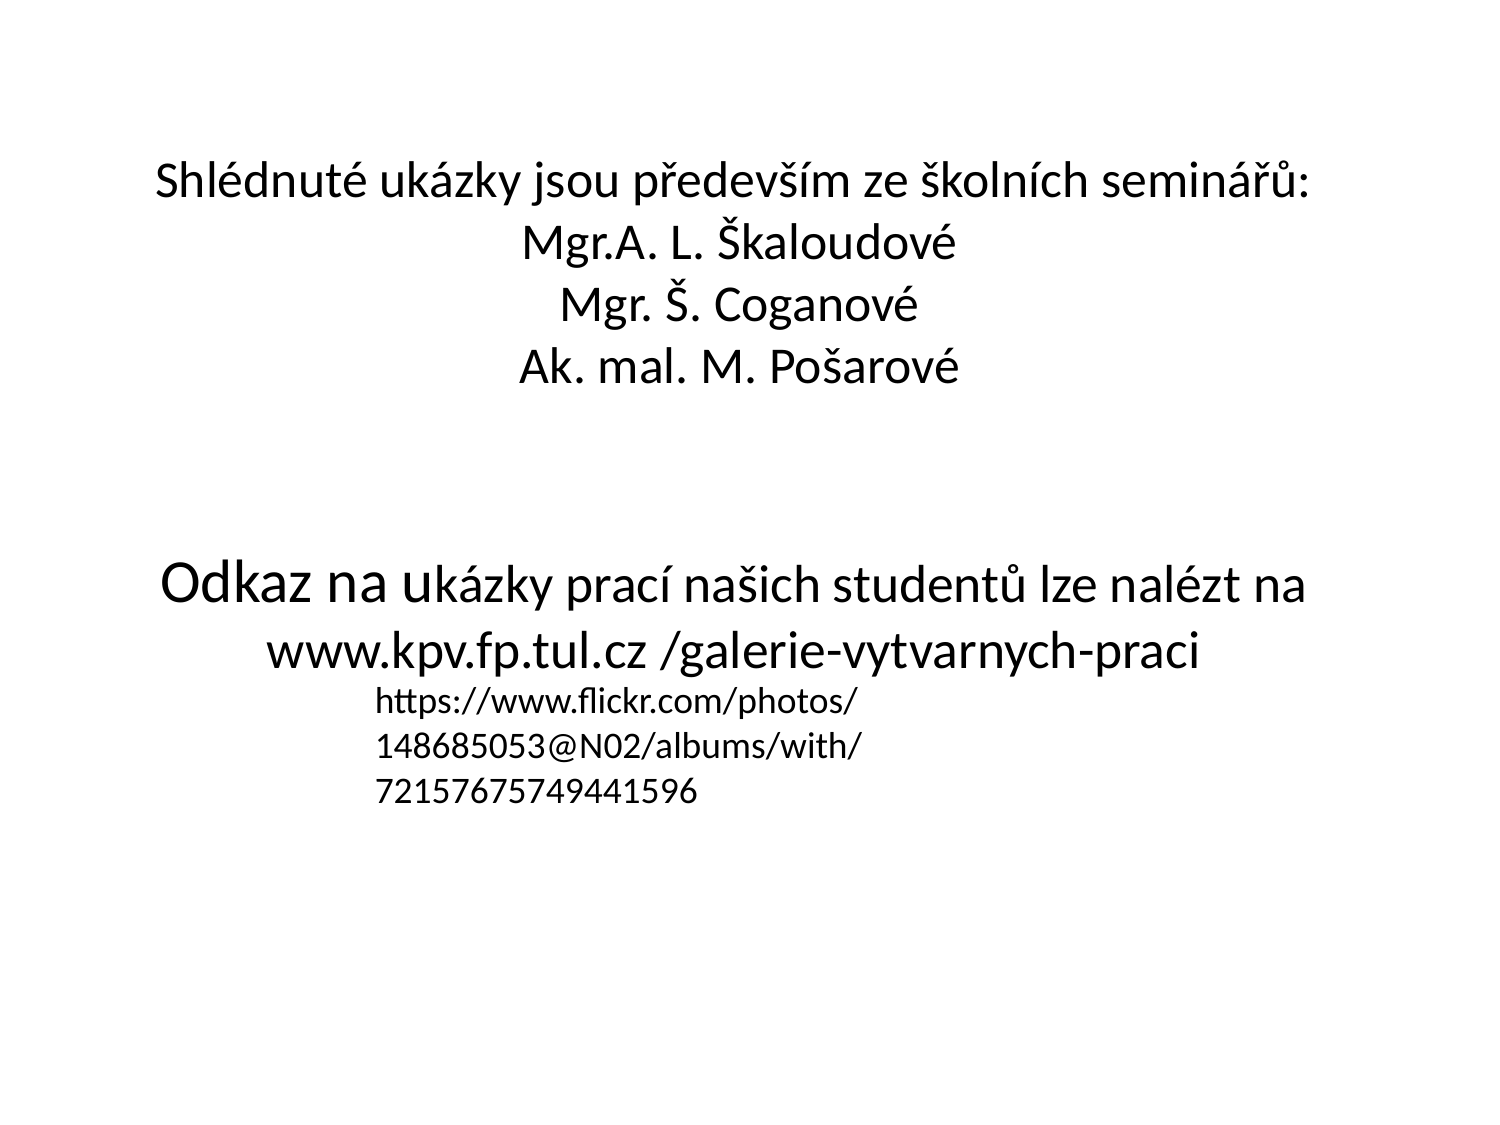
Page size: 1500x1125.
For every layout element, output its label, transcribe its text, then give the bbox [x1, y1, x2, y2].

title Shlédnuté ukázky jsou především ze školních seminářů: Mgr.A. L. Škaloudové Mgr. Š. Coganové Ak. mal. M. Pošarové Odkaz na ukázky prací našich studentů lze nalézt na www.kpv.fp.tul.cz /galerie-vytvarnych-praci [64, 137, 1415, 835]
text_box https://www.flickr.com/photos/148685053@N02/albums/with/72157675749441596 [360, 668, 1170, 819]
